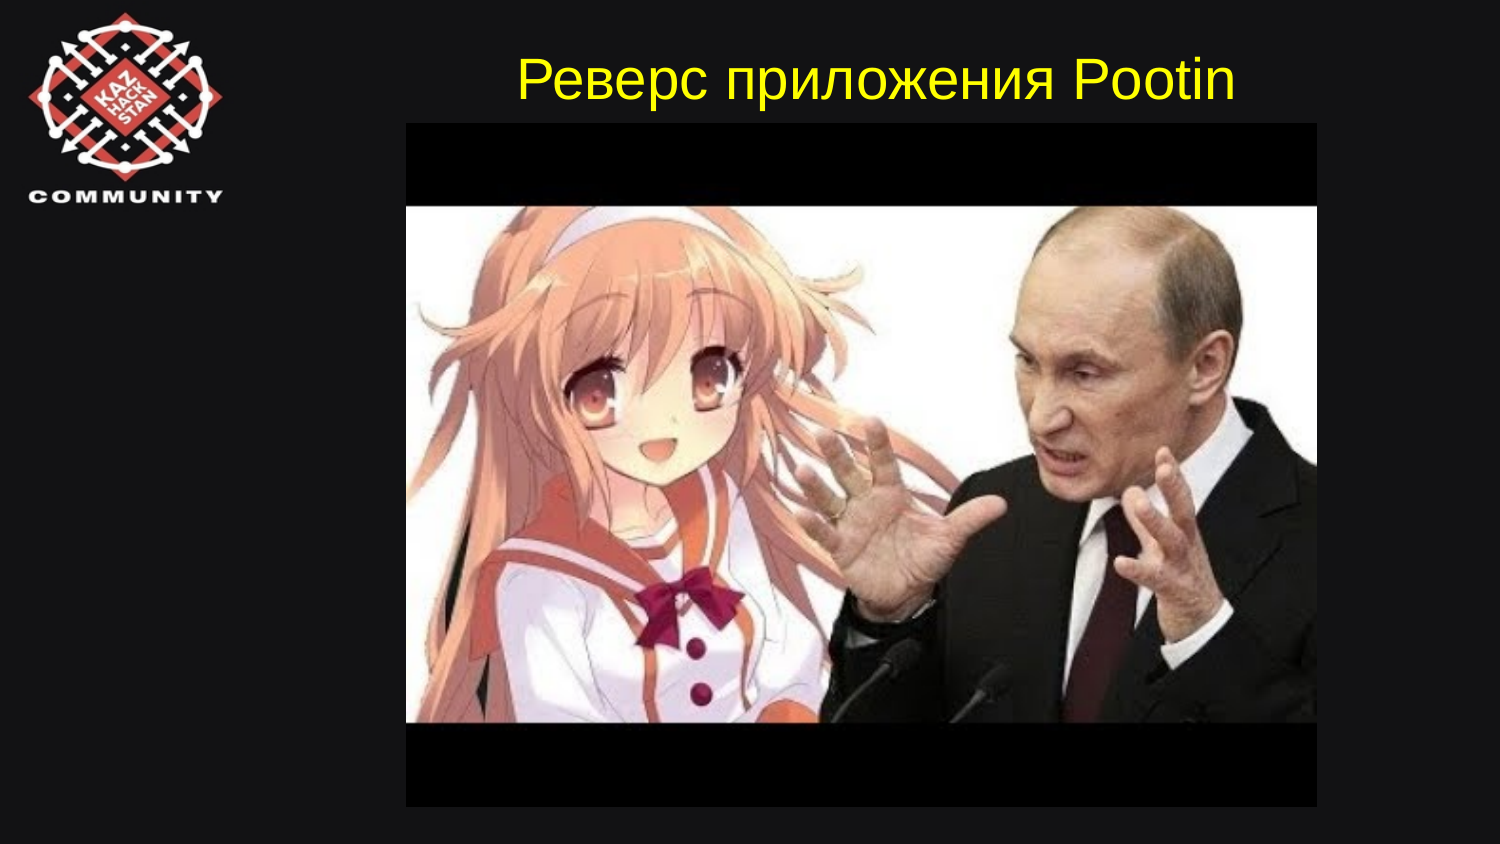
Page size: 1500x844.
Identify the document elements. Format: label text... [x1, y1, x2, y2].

subtitle Реверс приложения Pootin [378, 26, 1375, 157]
picture [0, 0, 1500, 844]
